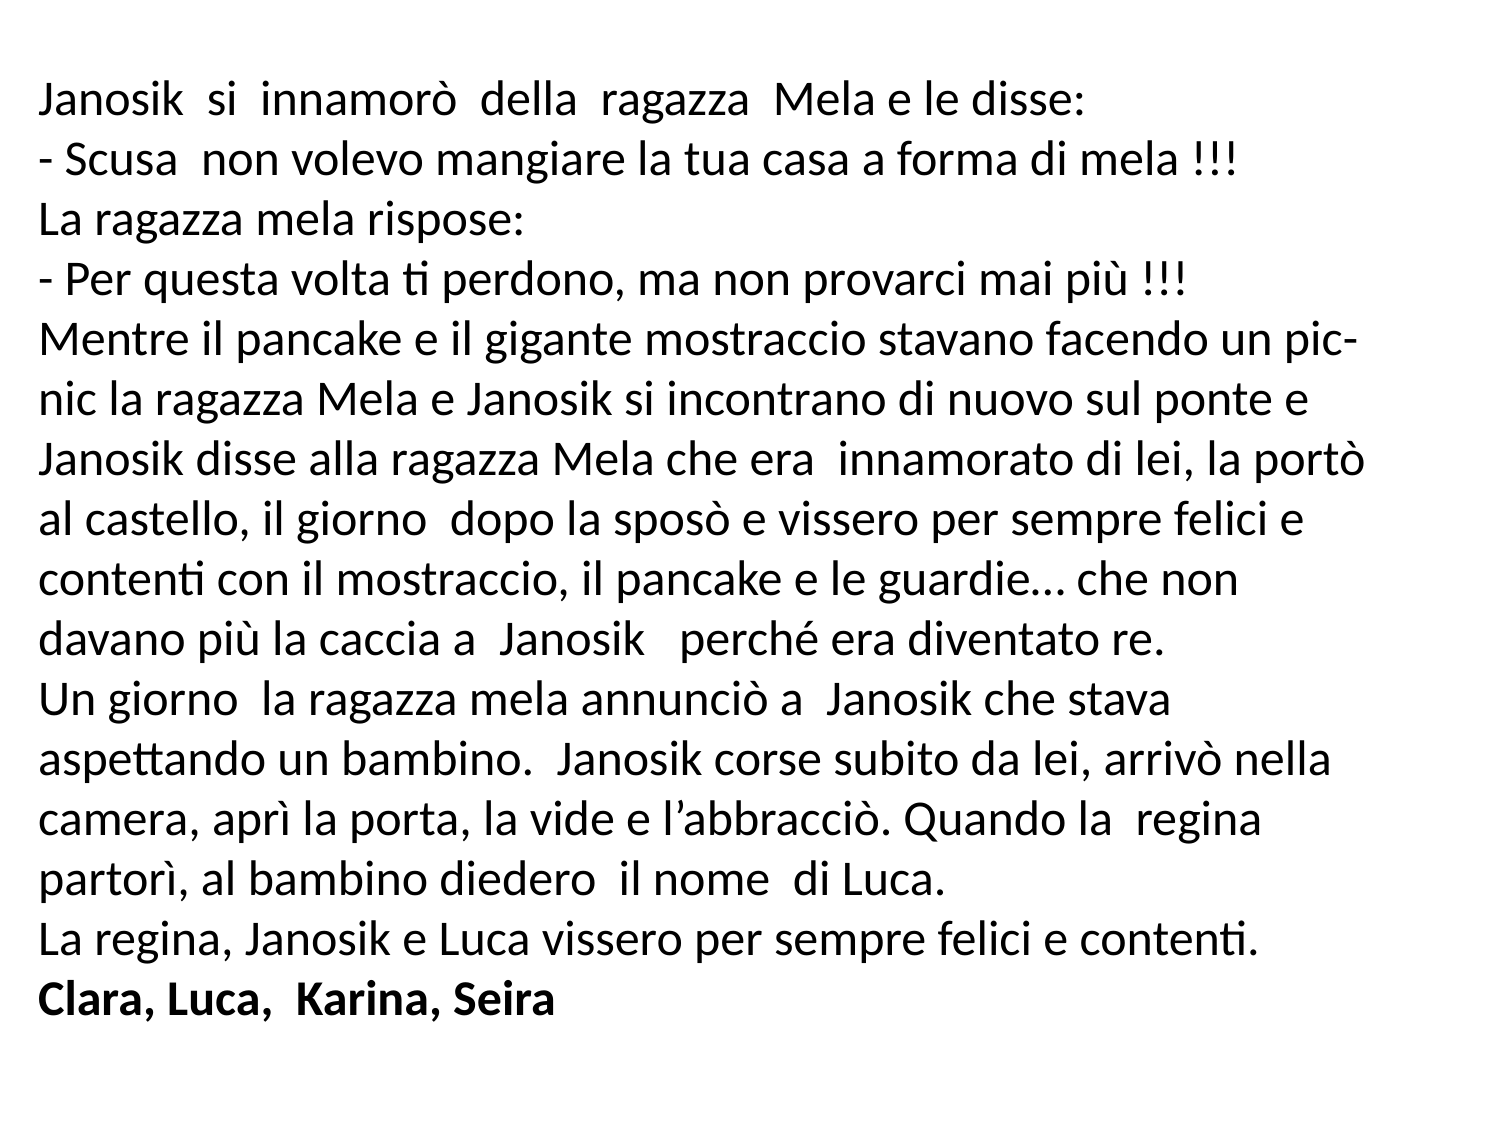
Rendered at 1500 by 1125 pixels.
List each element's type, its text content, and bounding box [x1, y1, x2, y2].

text_box Janosik si innamorò della ragazza Mela e le disse: - Scusa non volevo mangiare la tua casa a forma di mela !!! La ragazza mela rispose: - Per questa volta ti perdono, ma non provarci mai più !!! Mentre il pancake e il gigante mostraccio stavano facendo un pic-nic la ragazza Mela e Janosik si incontrano di nuovo sul ponte e Janosik disse alla ragazza Mela che era innamorato di lei, la portò al castello, il giorno dopo la sposò e vissero per sempre felici e contenti con il mostraccio, il pancake e le guardie… che non davano più la caccia a Janosik perché era diventato re. Un giorno la ragazza mela annunciò a Janosik che stava aspettando un bambino. Janosik corse subito da lei, arrivò nella camera, aprì la porta, la vide e l’abbracciò. Quando la regina partorì, al bambino diedero il nome di Luca. La regina, Janosik e Luca vissero per sempre felici e contenti. Clara, Luca, Karina, Seira [23, 58, 1395, 1079]
